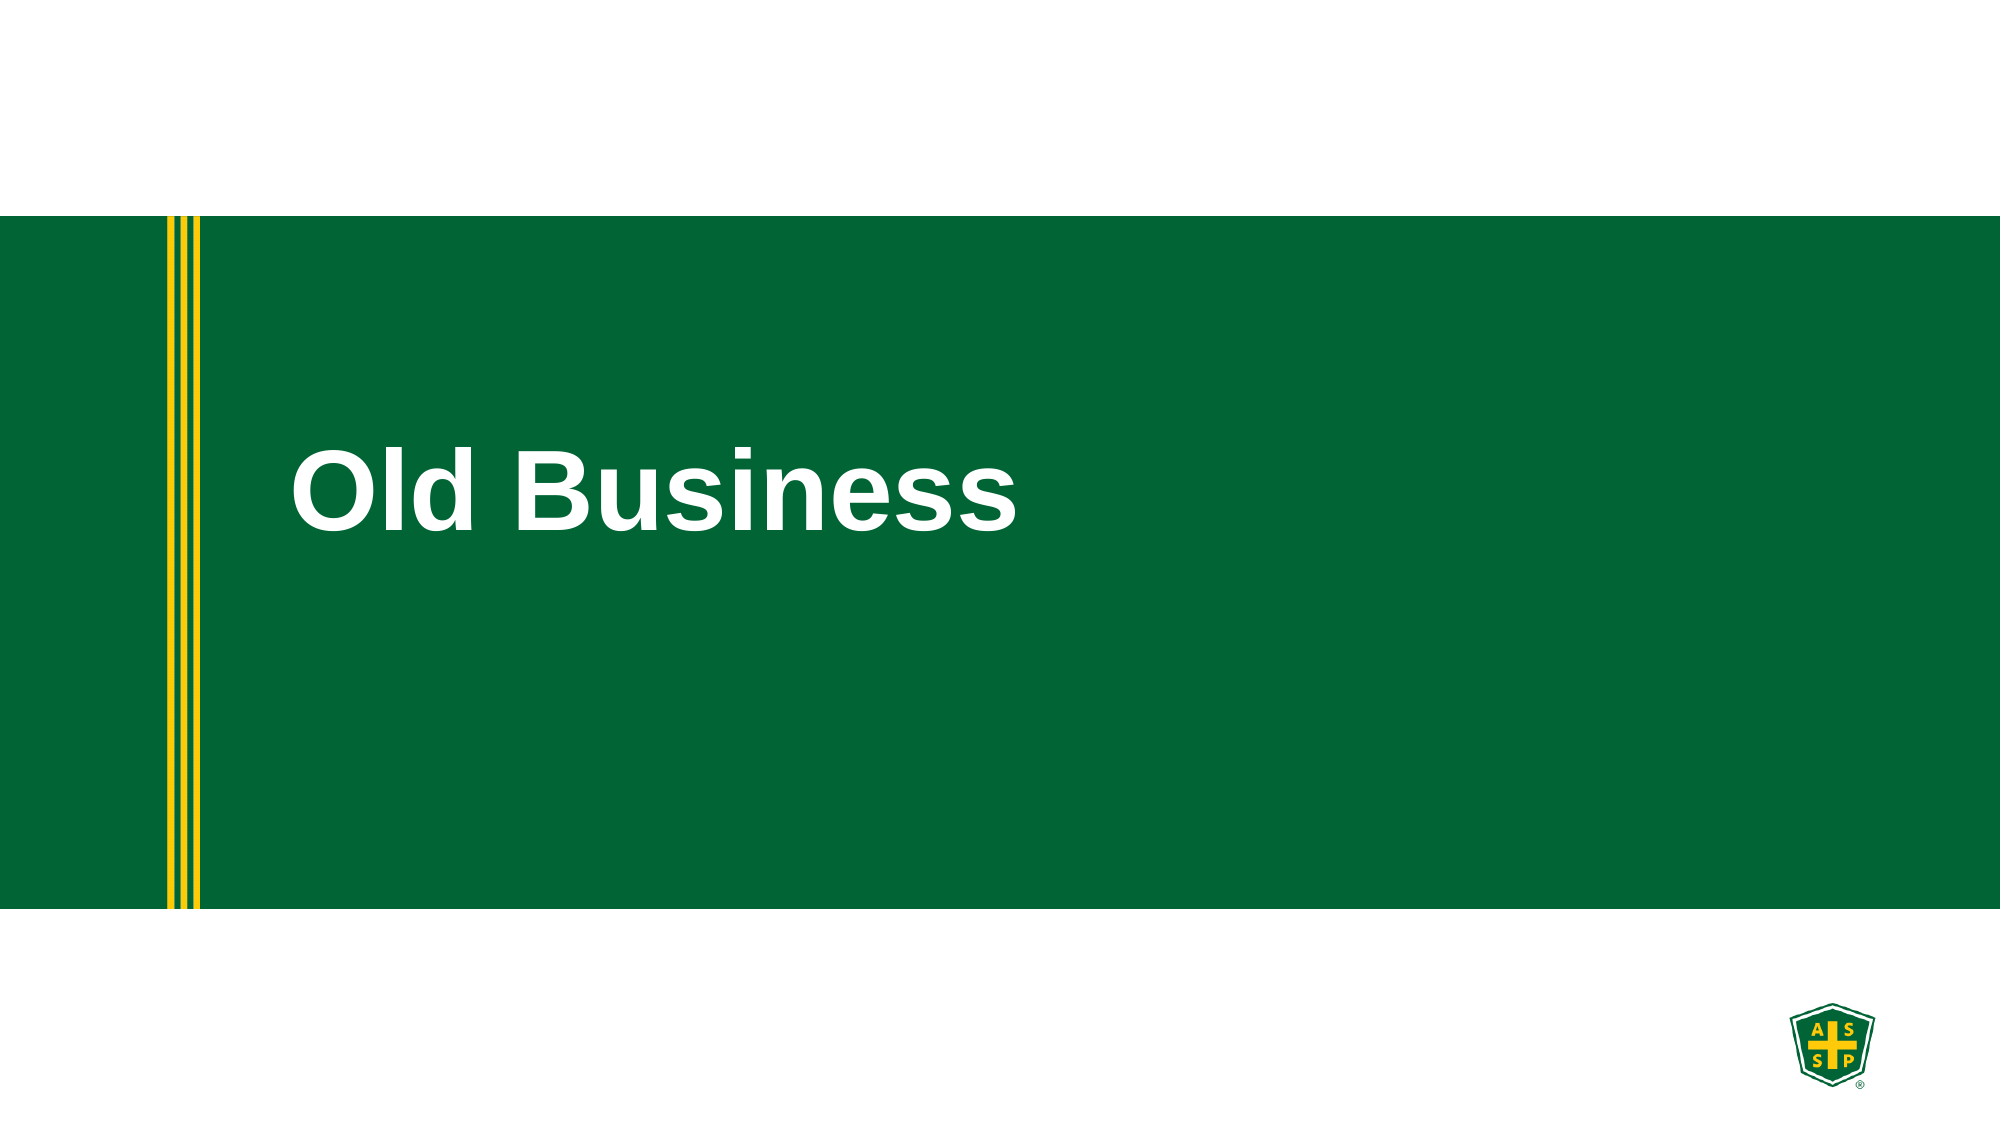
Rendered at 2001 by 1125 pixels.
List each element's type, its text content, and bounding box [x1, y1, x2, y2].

title Old Business [274, 379, 1919, 746]
picture [167, 216, 200, 909]
